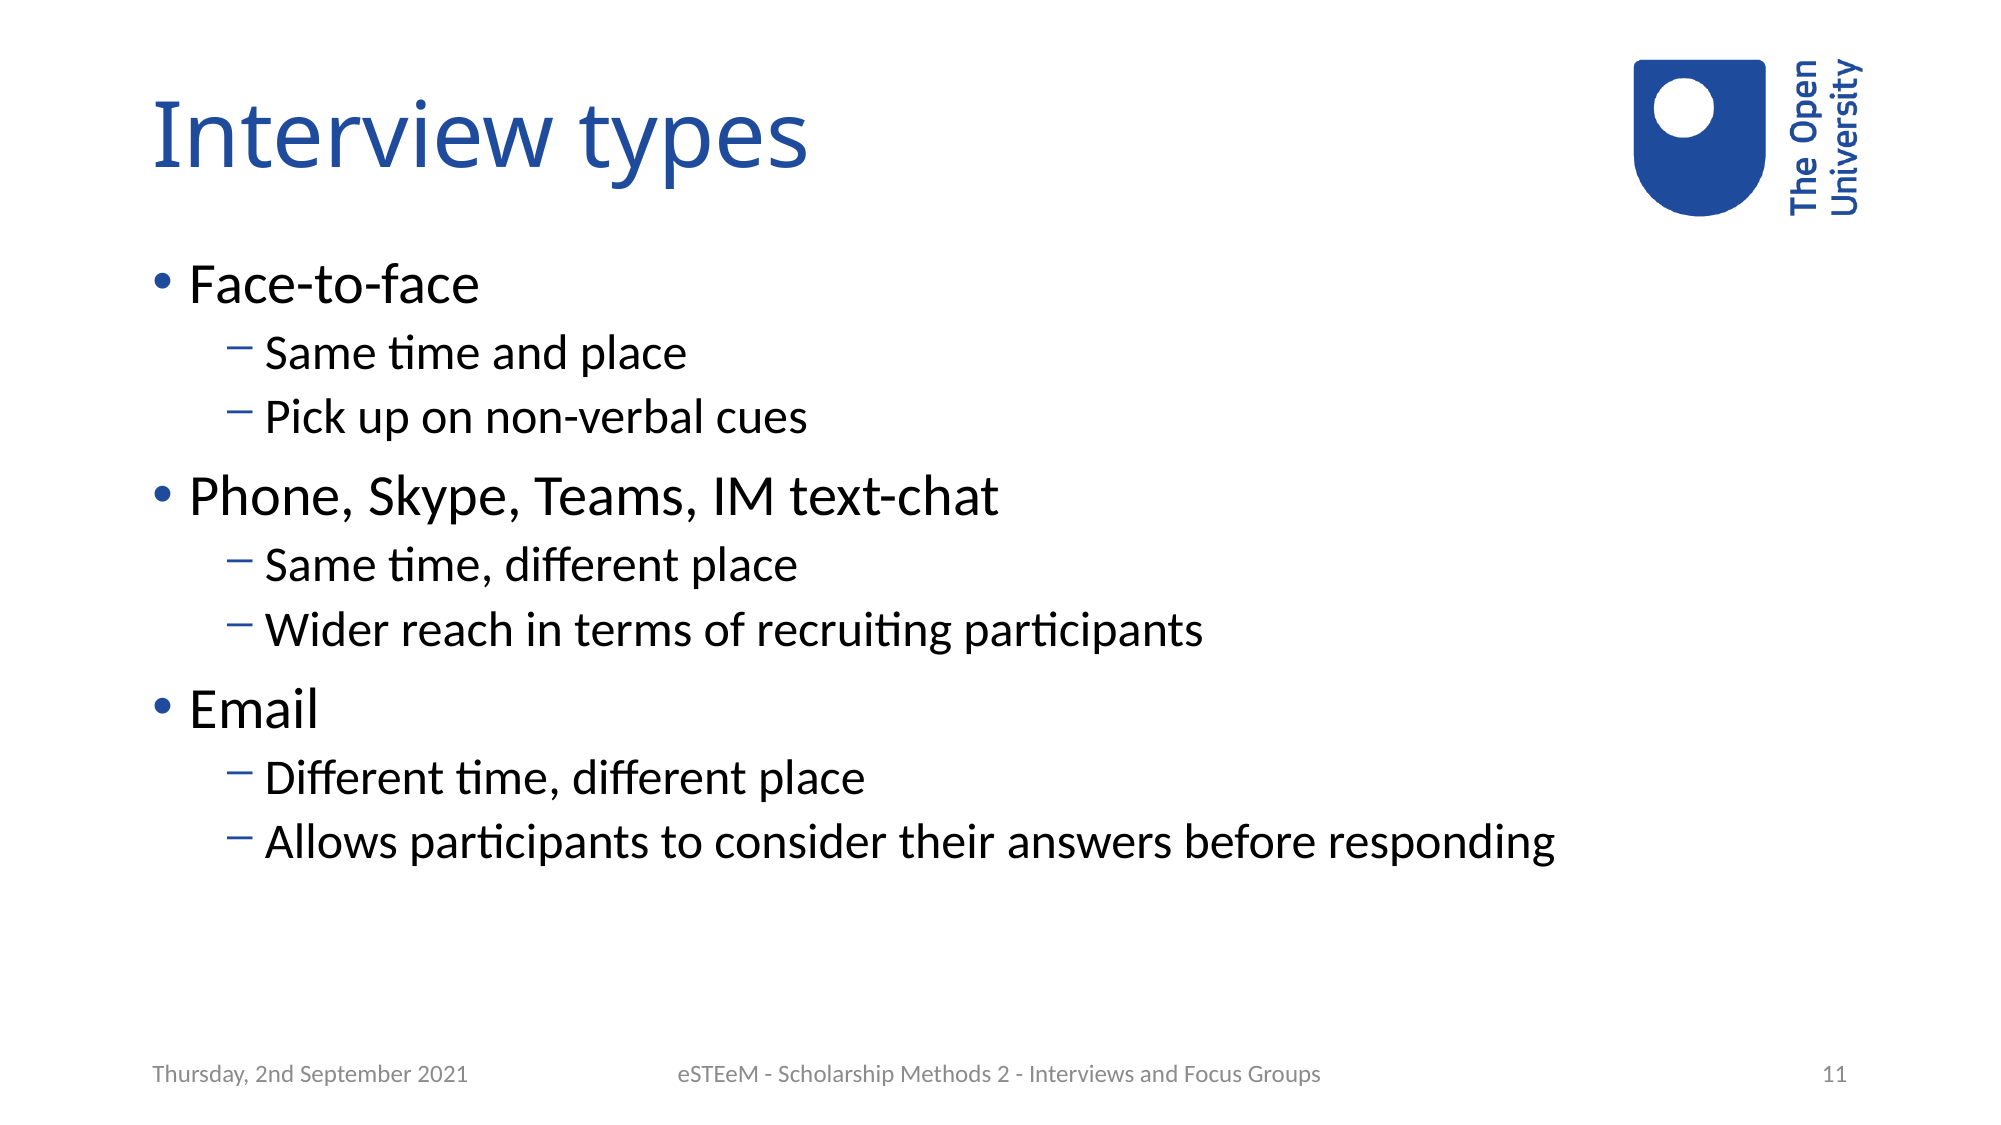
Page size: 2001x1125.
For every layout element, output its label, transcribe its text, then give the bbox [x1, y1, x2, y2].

list Face-to-face Same time and place Pick up on non-verbal cues Phone, Skype, Teams, IM text-chat Same time, different place Wider reach in terms of recruiting participants Email Different time, different place Allows participants to consider their answers before responding [137, 245, 1863, 1014]
title Interview types [137, 59, 1863, 217]
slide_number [137, 1042, 588, 1103]
slide_number 11 [1412, 1042, 1863, 1103]
footer eSTEeM - Scholarship Methods 2 - Interviews and Focus Groups [662, 1042, 1338, 1103]
